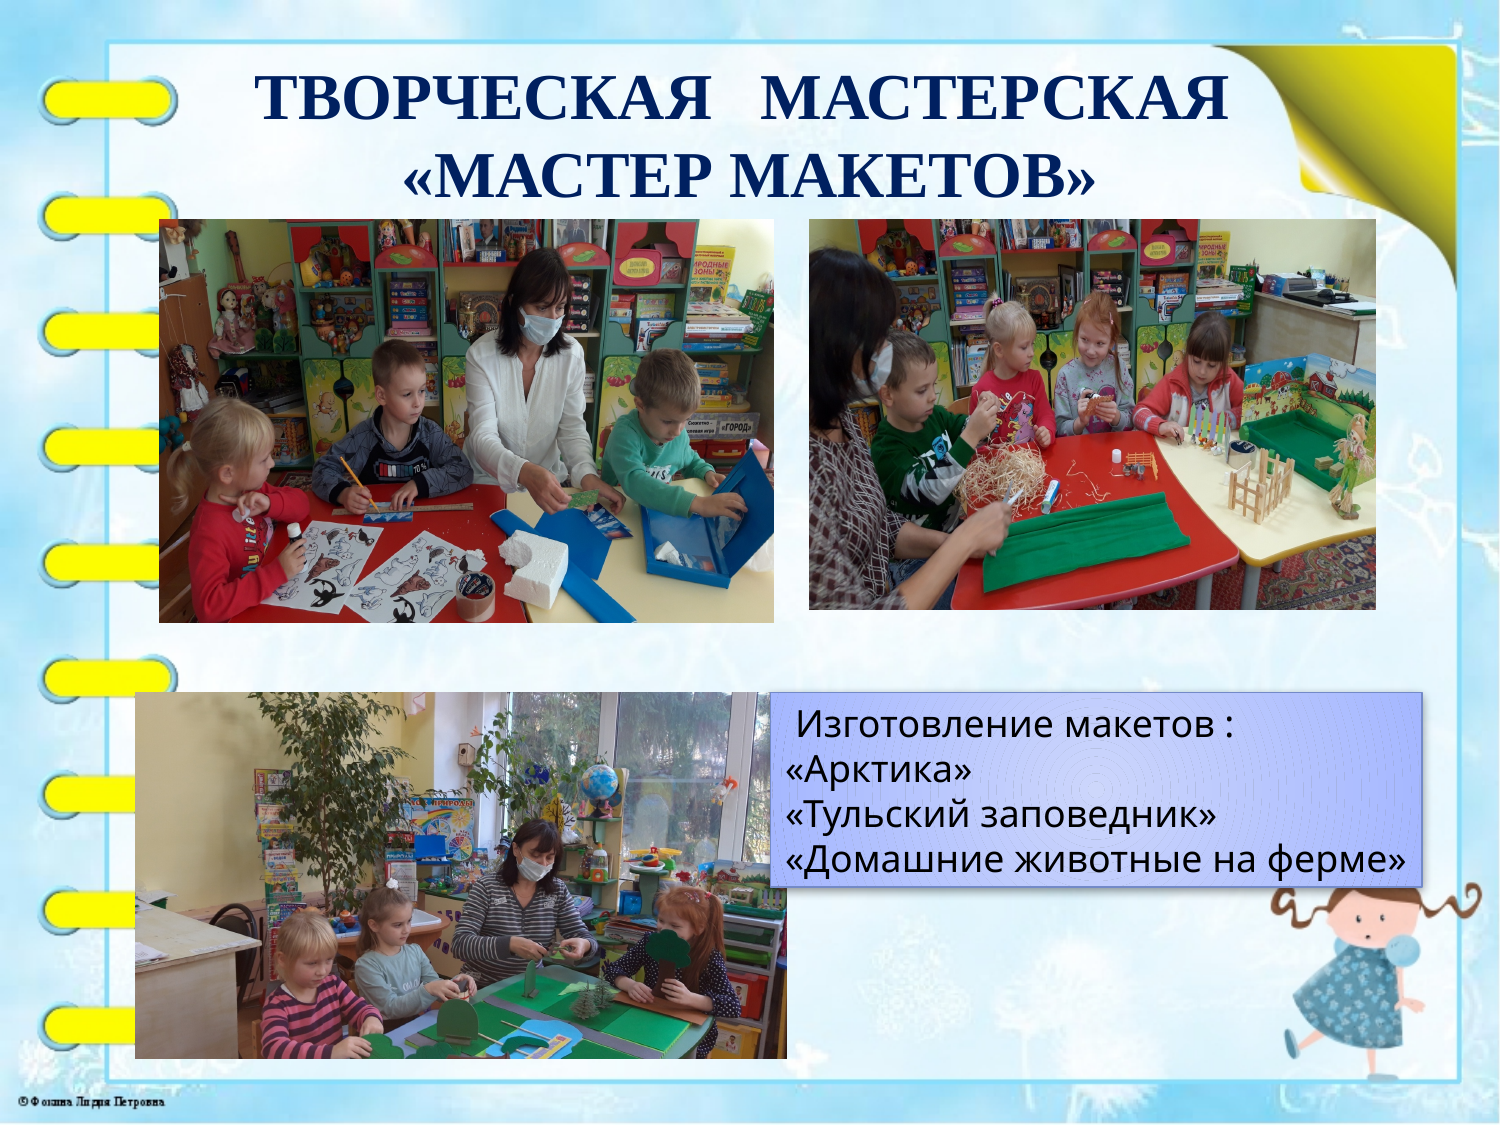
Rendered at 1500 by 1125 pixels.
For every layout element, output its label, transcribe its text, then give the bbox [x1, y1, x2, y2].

picture [0, 0, 1500, 1125]
text_box Изготовление макетов : «Арктика» «Тульский заповедник» «Домашние животные на ферме» [789, 692, 1423, 888]
title ТВОРЧЕСКАЯ МАСТЕРСКАЯ «МАСТЕР МАКЕТОВ» [75, 45, 1425, 220]
